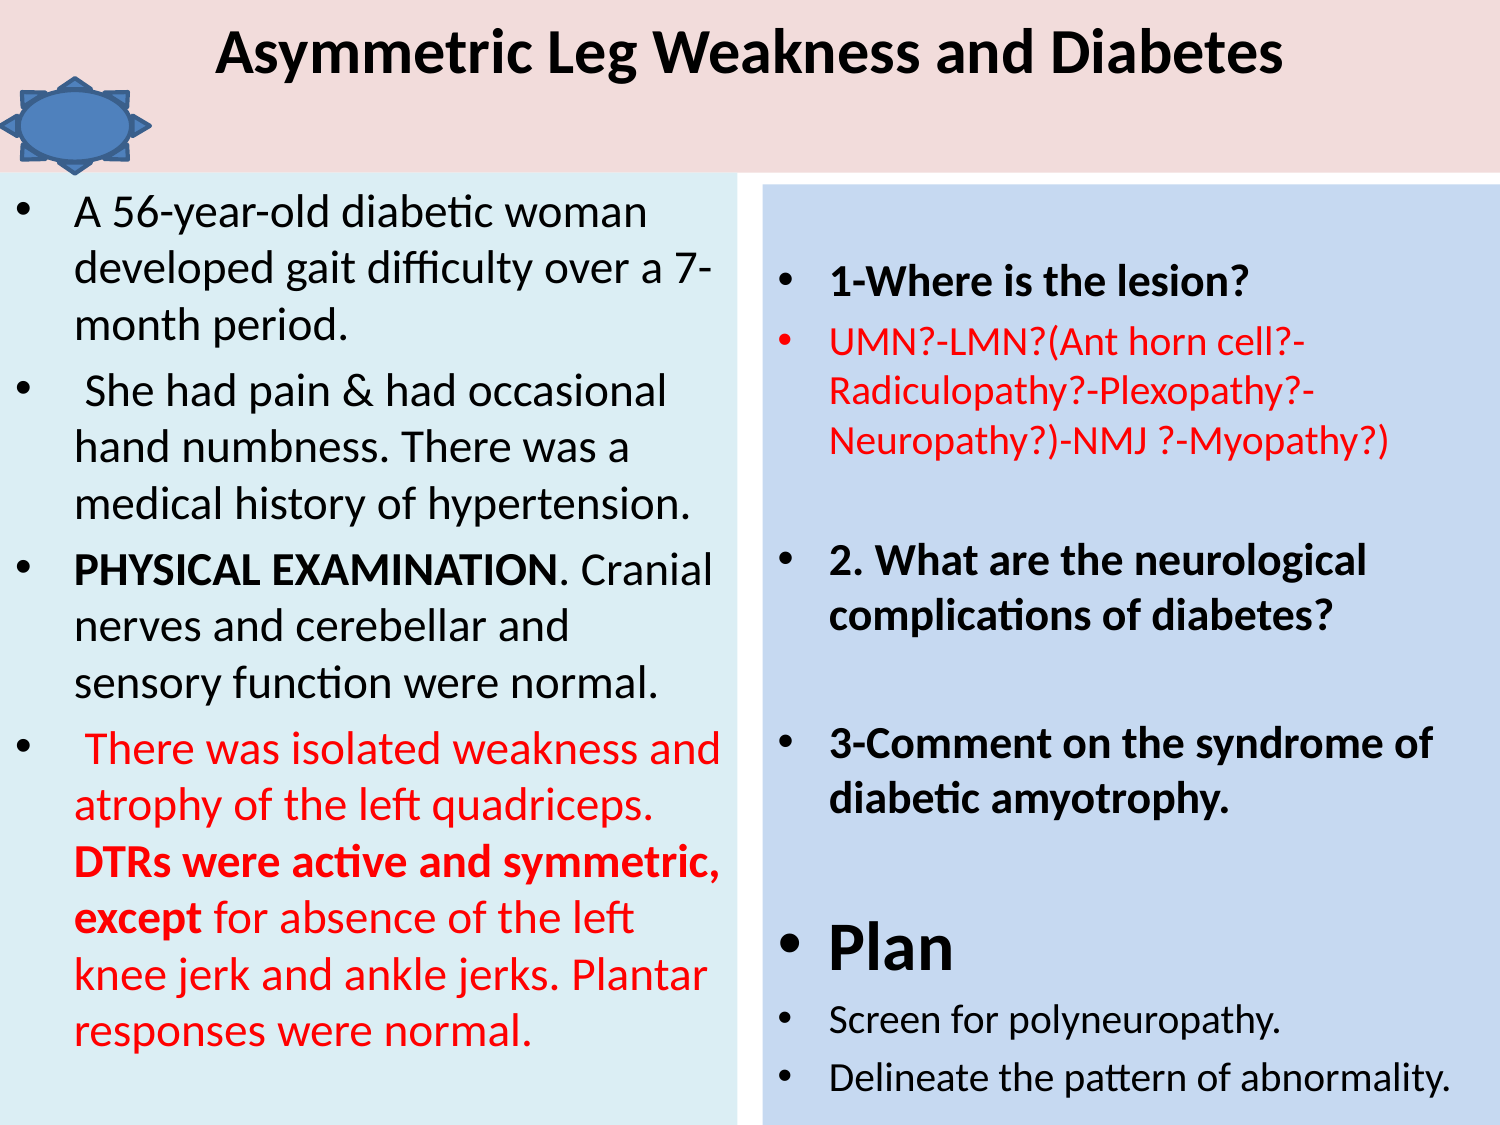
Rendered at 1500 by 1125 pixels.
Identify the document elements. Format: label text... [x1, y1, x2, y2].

text_box [0, 76, 153, 176]
title Asymmetric Leg Weakness and Diabetes [0, 0, 1500, 173]
list 1-Where is the lesion? UMN?-LMN?(Ant horn cell?-Radiculopathy?-Plexopathy?-Neuropathy?)-NMJ ?-Myopathy?) 2. What are the neurological complications of diabetes? 3-Comment on the syndrome of diabetic amyotrophy. Plan Screen for polyneuropathy. Delineate the pattern of abnormality. [762, 184, 1500, 1125]
list A 56-year-old diabetic woman developed gait difficulty over a 7-month period. She had pain & had occasional hand numbness. There was a medical history of hypertension. PHYSICAL EXAMINATION. Cranial nerves and cerebellar and sensory function were normal. There was isolated weakness and atrophy of the left quadriceps. DTRs were active and symmetric, except for absence of the left knee jerk and ankle jerks. Plantar responses were normal. [0, 172, 738, 1125]
